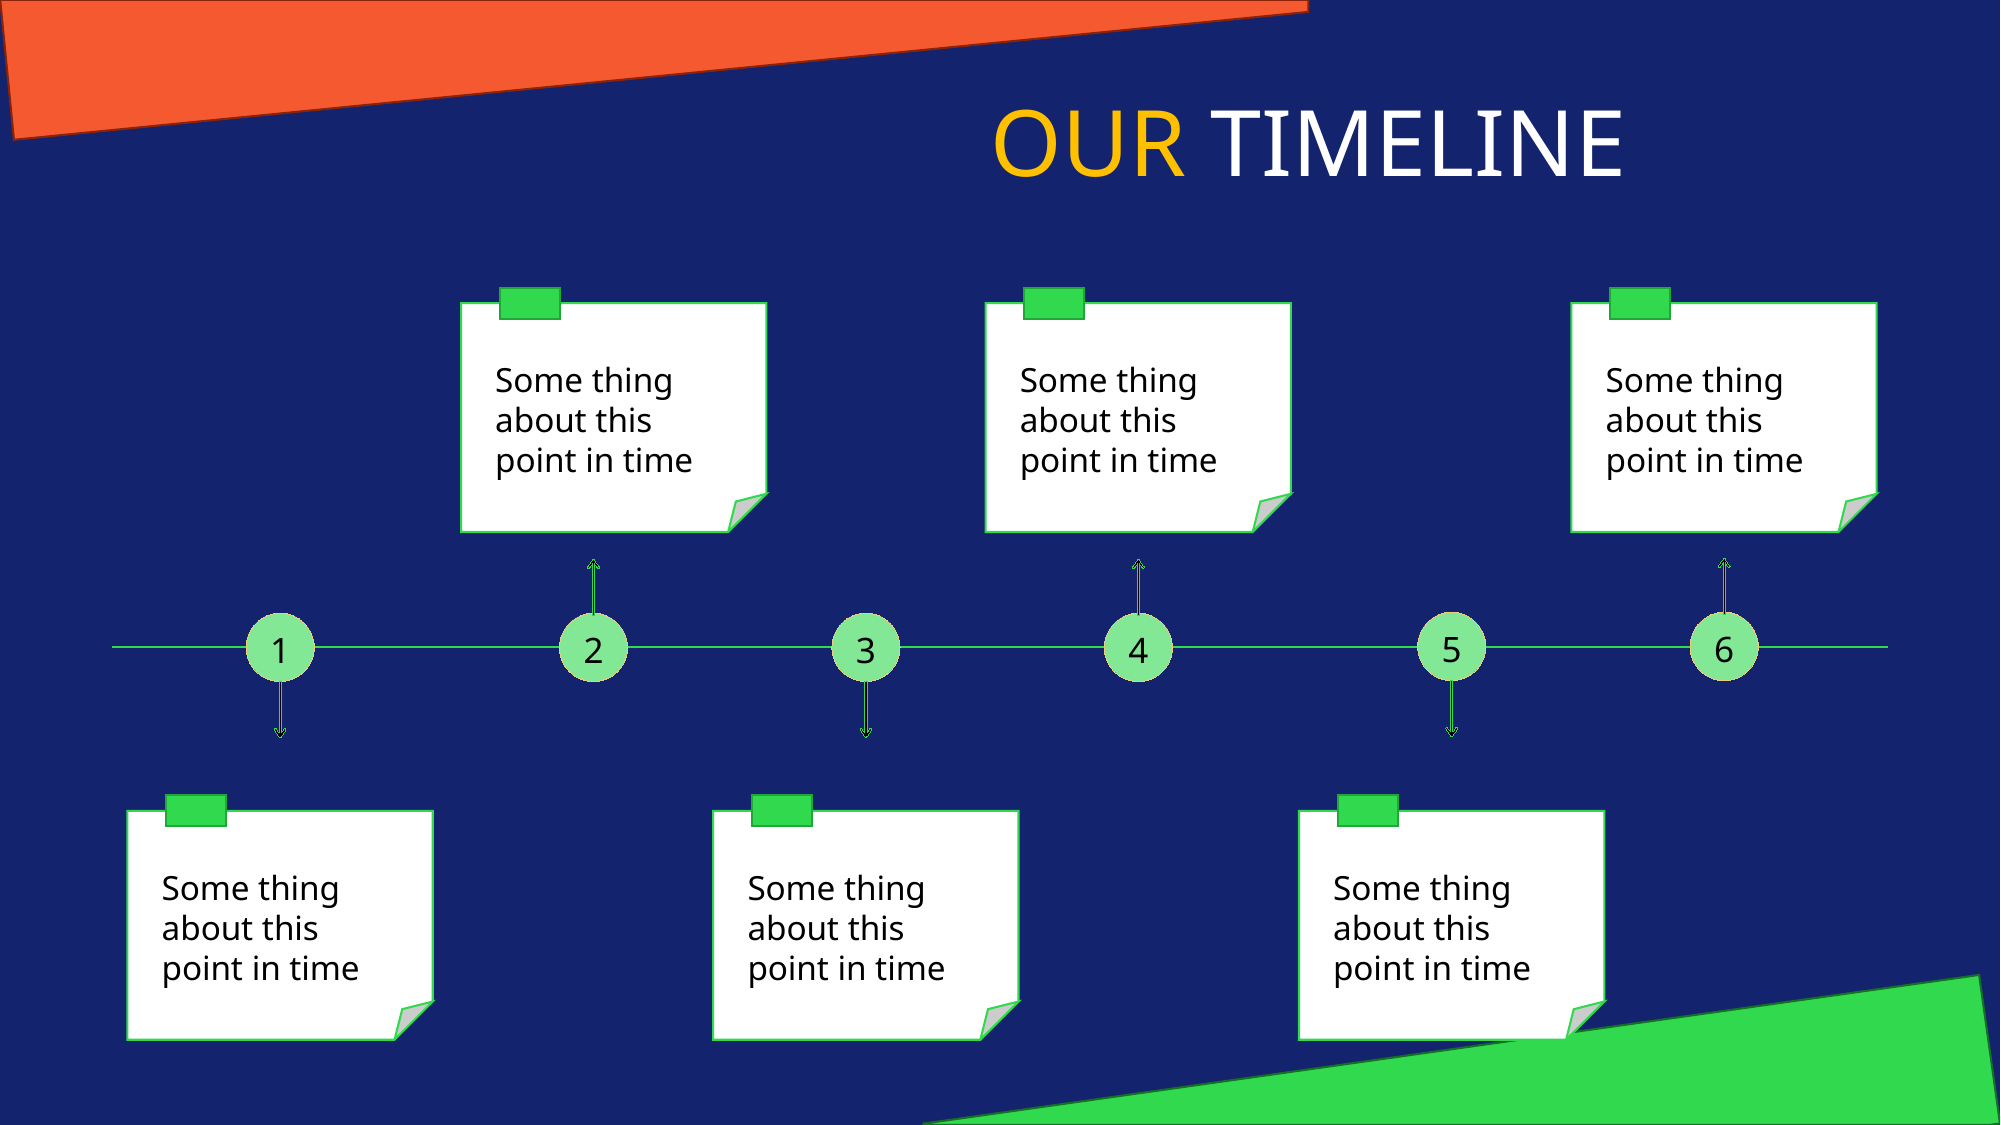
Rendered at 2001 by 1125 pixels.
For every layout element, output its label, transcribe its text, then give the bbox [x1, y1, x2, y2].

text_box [127, 795, 433, 1040]
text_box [1571, 287, 1877, 533]
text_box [559, 558, 628, 682]
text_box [831, 613, 901, 738]
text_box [1417, 612, 1486, 737]
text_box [461, 287, 767, 533]
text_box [245, 613, 315, 738]
title OUR TIMELINE [699, 64, 1918, 229]
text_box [1689, 558, 1759, 681]
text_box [1104, 558, 1173, 682]
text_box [713, 795, 1019, 1040]
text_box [1298, 795, 1605, 1040]
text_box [985, 287, 1291, 533]
